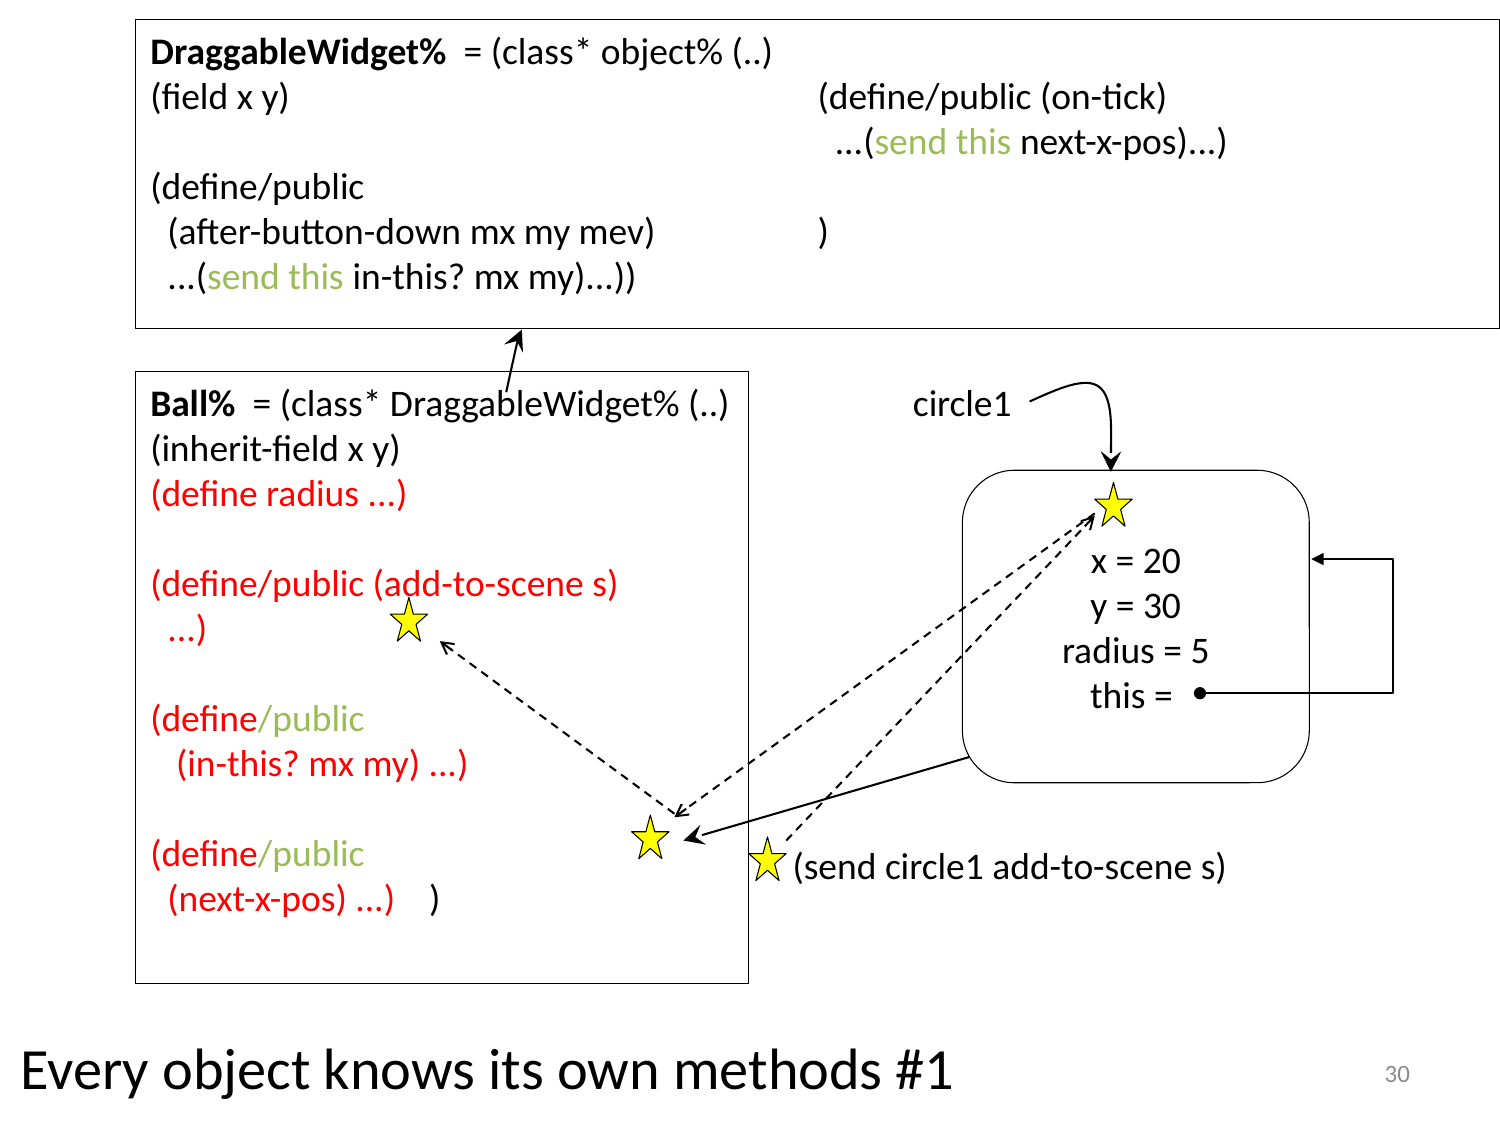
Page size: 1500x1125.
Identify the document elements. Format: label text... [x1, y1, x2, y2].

text_box DraggableWidget% = (class* object% (..) (field x y) (define/public (after-button-down mx my mev) ...(send this in-this? mx my)...)) (define/public (on-tick) ...(send this next-x-pos)...) ) [134, 18, 1500, 330]
text_box [746, 834, 789, 883]
text_box [629, 822, 671, 861]
text_box Every object knows its own methods #1 [5, 1023, 970, 1109]
text_box [1193, 552, 1395, 700]
text_box [1029, 382, 1122, 472]
text_box x = 20 y = 30 radius = 5 this = [961, 468, 1312, 785]
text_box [674, 513, 1095, 818]
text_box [785, 825, 1095, 841]
text_box [1092, 480, 1135, 528]
text_box Ball% = (class* DraggableWidget% (..) (inherit-field x y) (define radius ...) (define/public (add-to-scene s) ...) (define/public (in-this? mx my) ...) (define/public (next-x-pos) ...) ) [134, 369, 751, 986]
slide_number 30 [1074, 1042, 1425, 1103]
text_box [504, 323, 523, 393]
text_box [439, 640, 675, 814]
text_box [683, 826, 736, 845]
text_box (send circle1 add-to-scene s) [777, 834, 1243, 895]
text_box circle1 [898, 371, 1027, 432]
text_box [388, 595, 430, 643]
